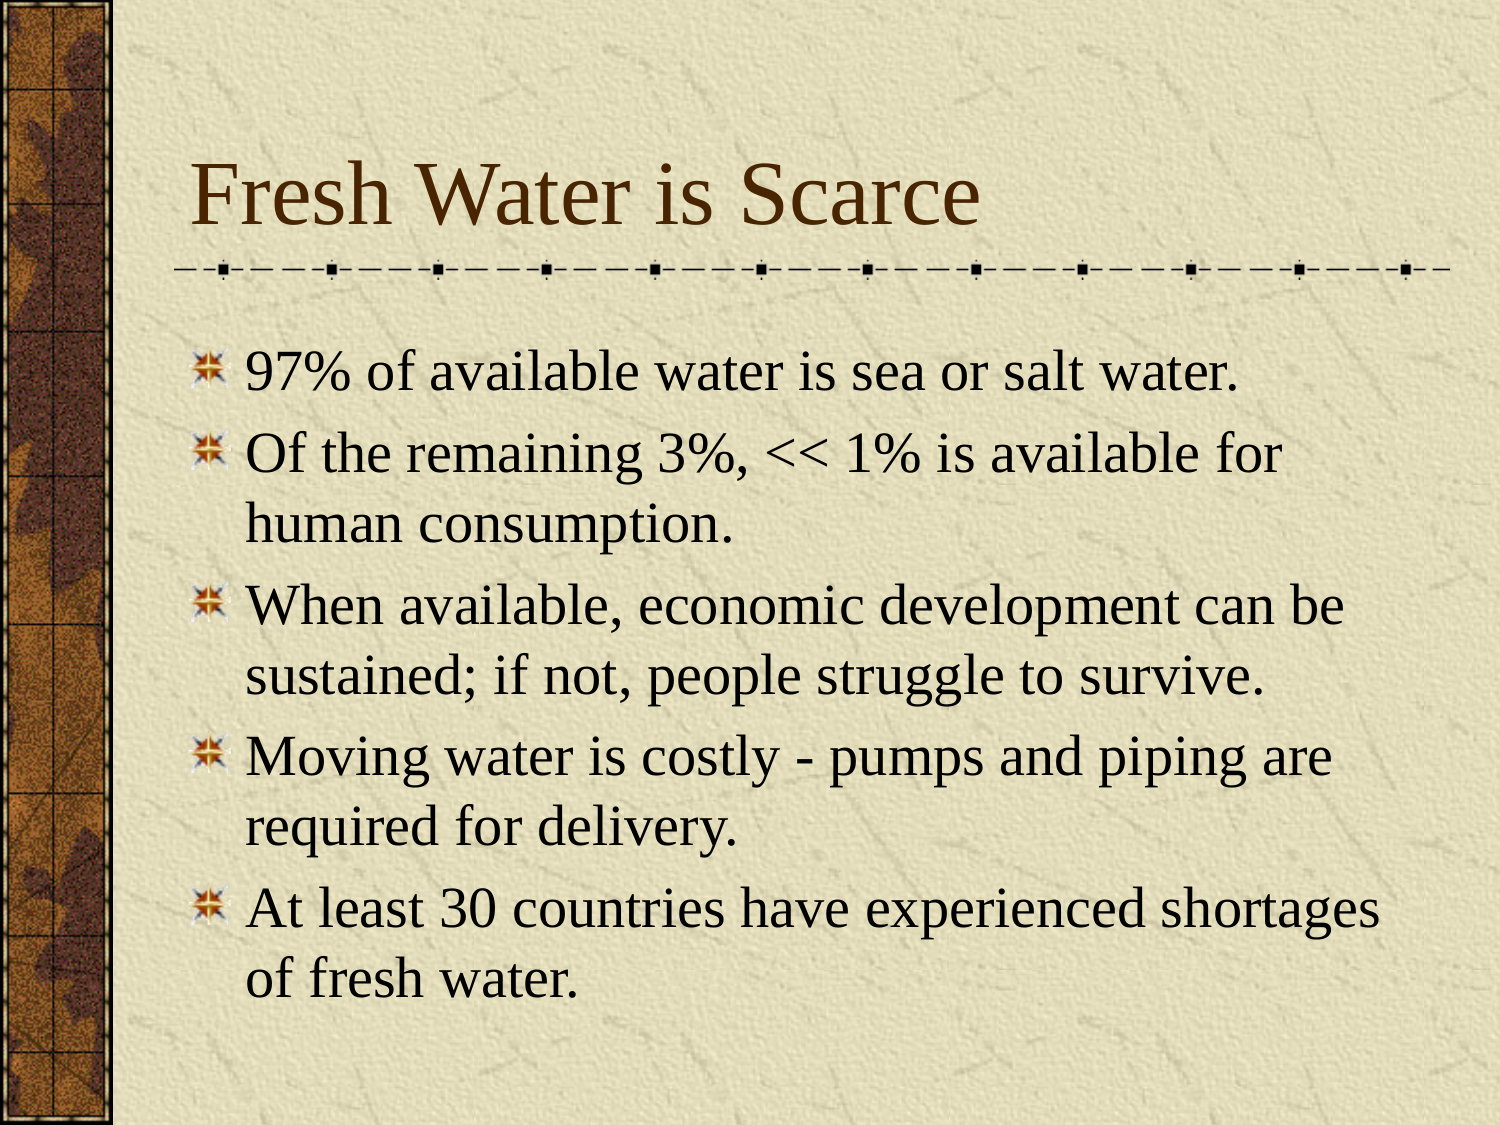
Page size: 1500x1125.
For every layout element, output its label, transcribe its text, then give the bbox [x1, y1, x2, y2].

list 97% of available water is sea or salt water. Of the remaining 3%, << 1% is available for human consumption. When available, economic development can be sustained; if not, people struggle to survive. Moving water is costly - pumps and piping are required for delivery. At least 30 countries have experienced shortages of fresh water. [173, 324, 1449, 1063]
title Fresh Water is Scarce [174, 62, 1451, 251]
picture [0, 0, 1500, 1125]
